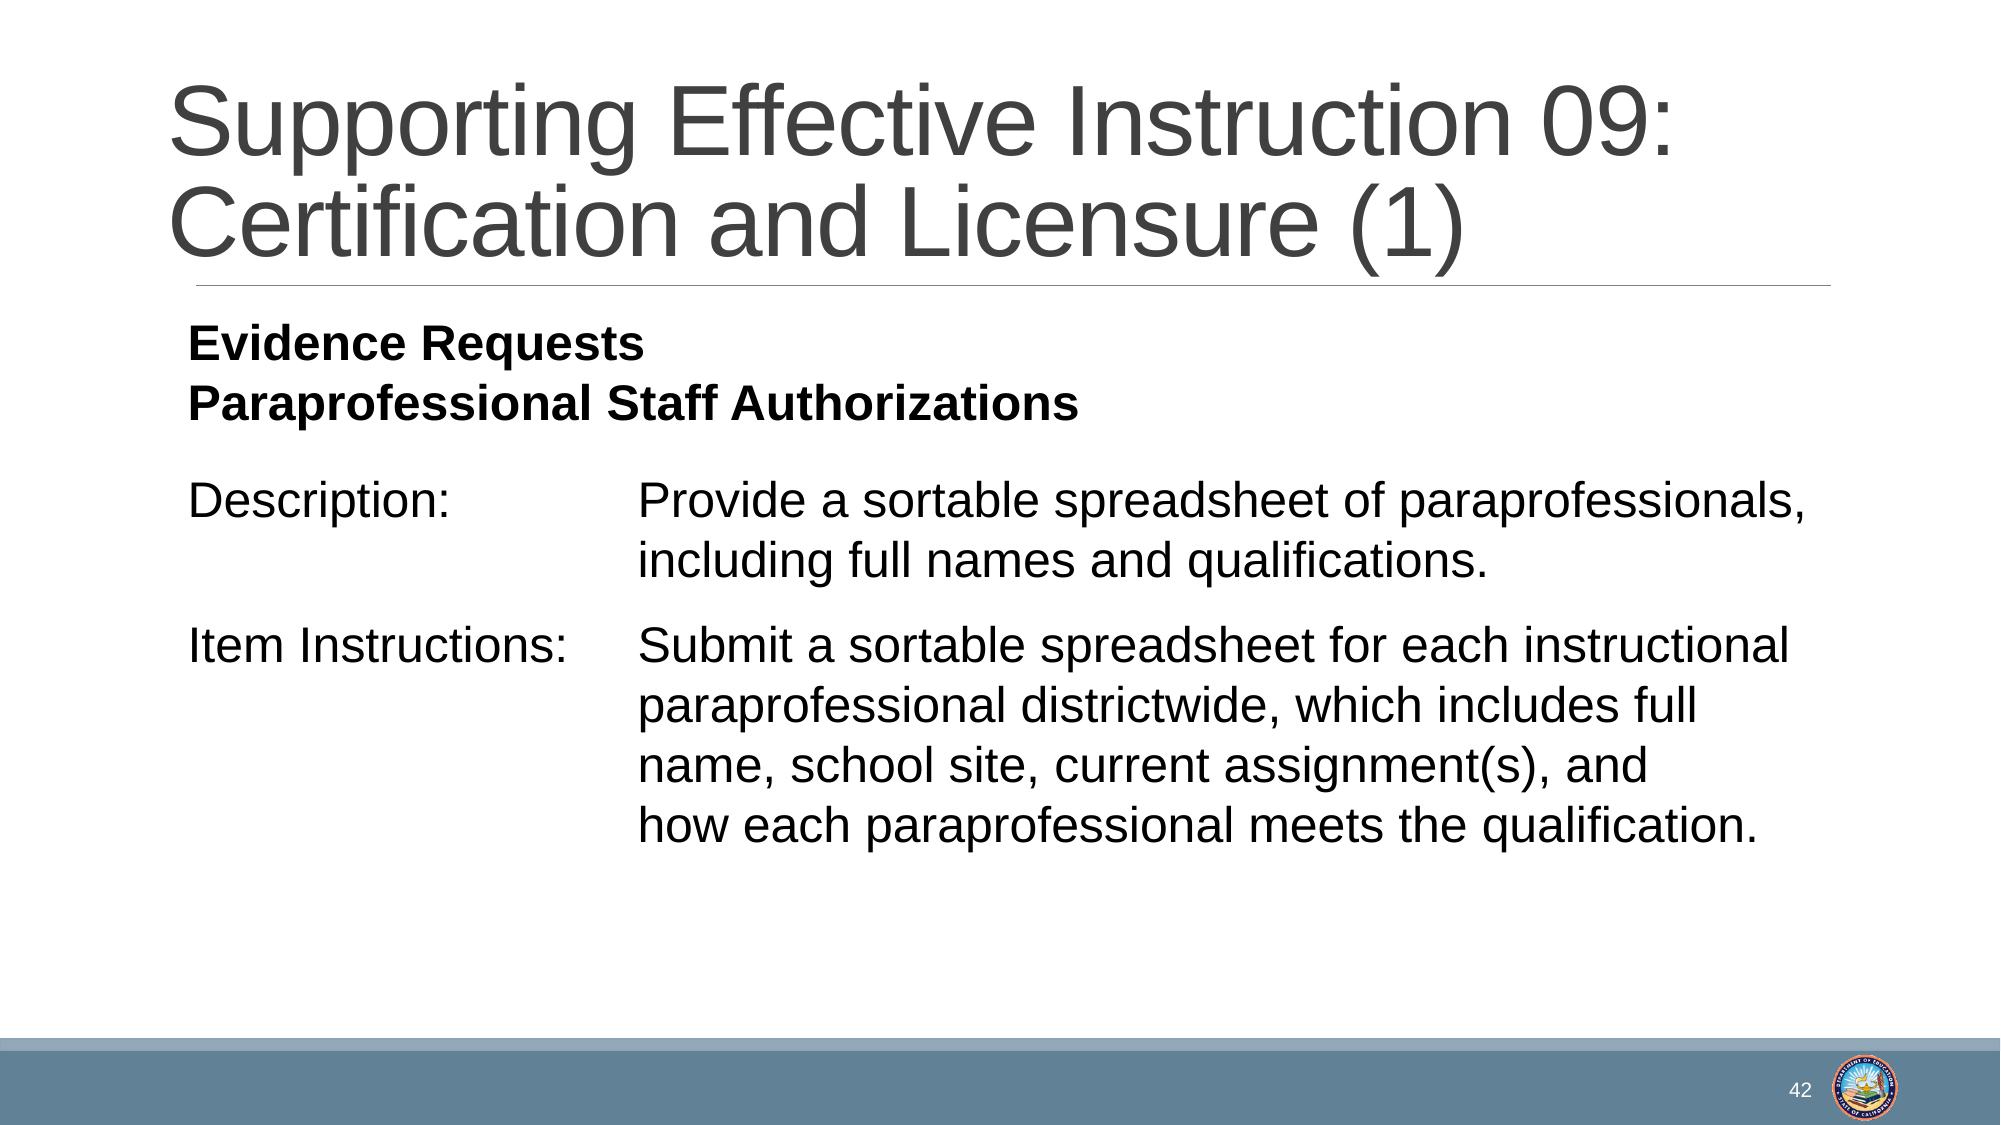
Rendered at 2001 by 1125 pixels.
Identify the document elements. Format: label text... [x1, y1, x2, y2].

title Supporting Effective Instruction 09: Certification and Licensure (1) [152, 47, 1846, 285]
picture [1832, 1055, 1899, 1122]
slide_number 42 [1611, 1059, 1828, 1119]
list Evidence Requests Paraprofessional Staff Authorizations Description: Provide a sortable spreadsheet of paraprofessionals, including full names and qualifications. Item Instructions: Submit a sortable spreadsheet for each instructional paraprofessional districtwide, which includes full name, school site, current assignment(s), and how each paraprofessional meets the qualification. [179, 302, 1830, 1018]
